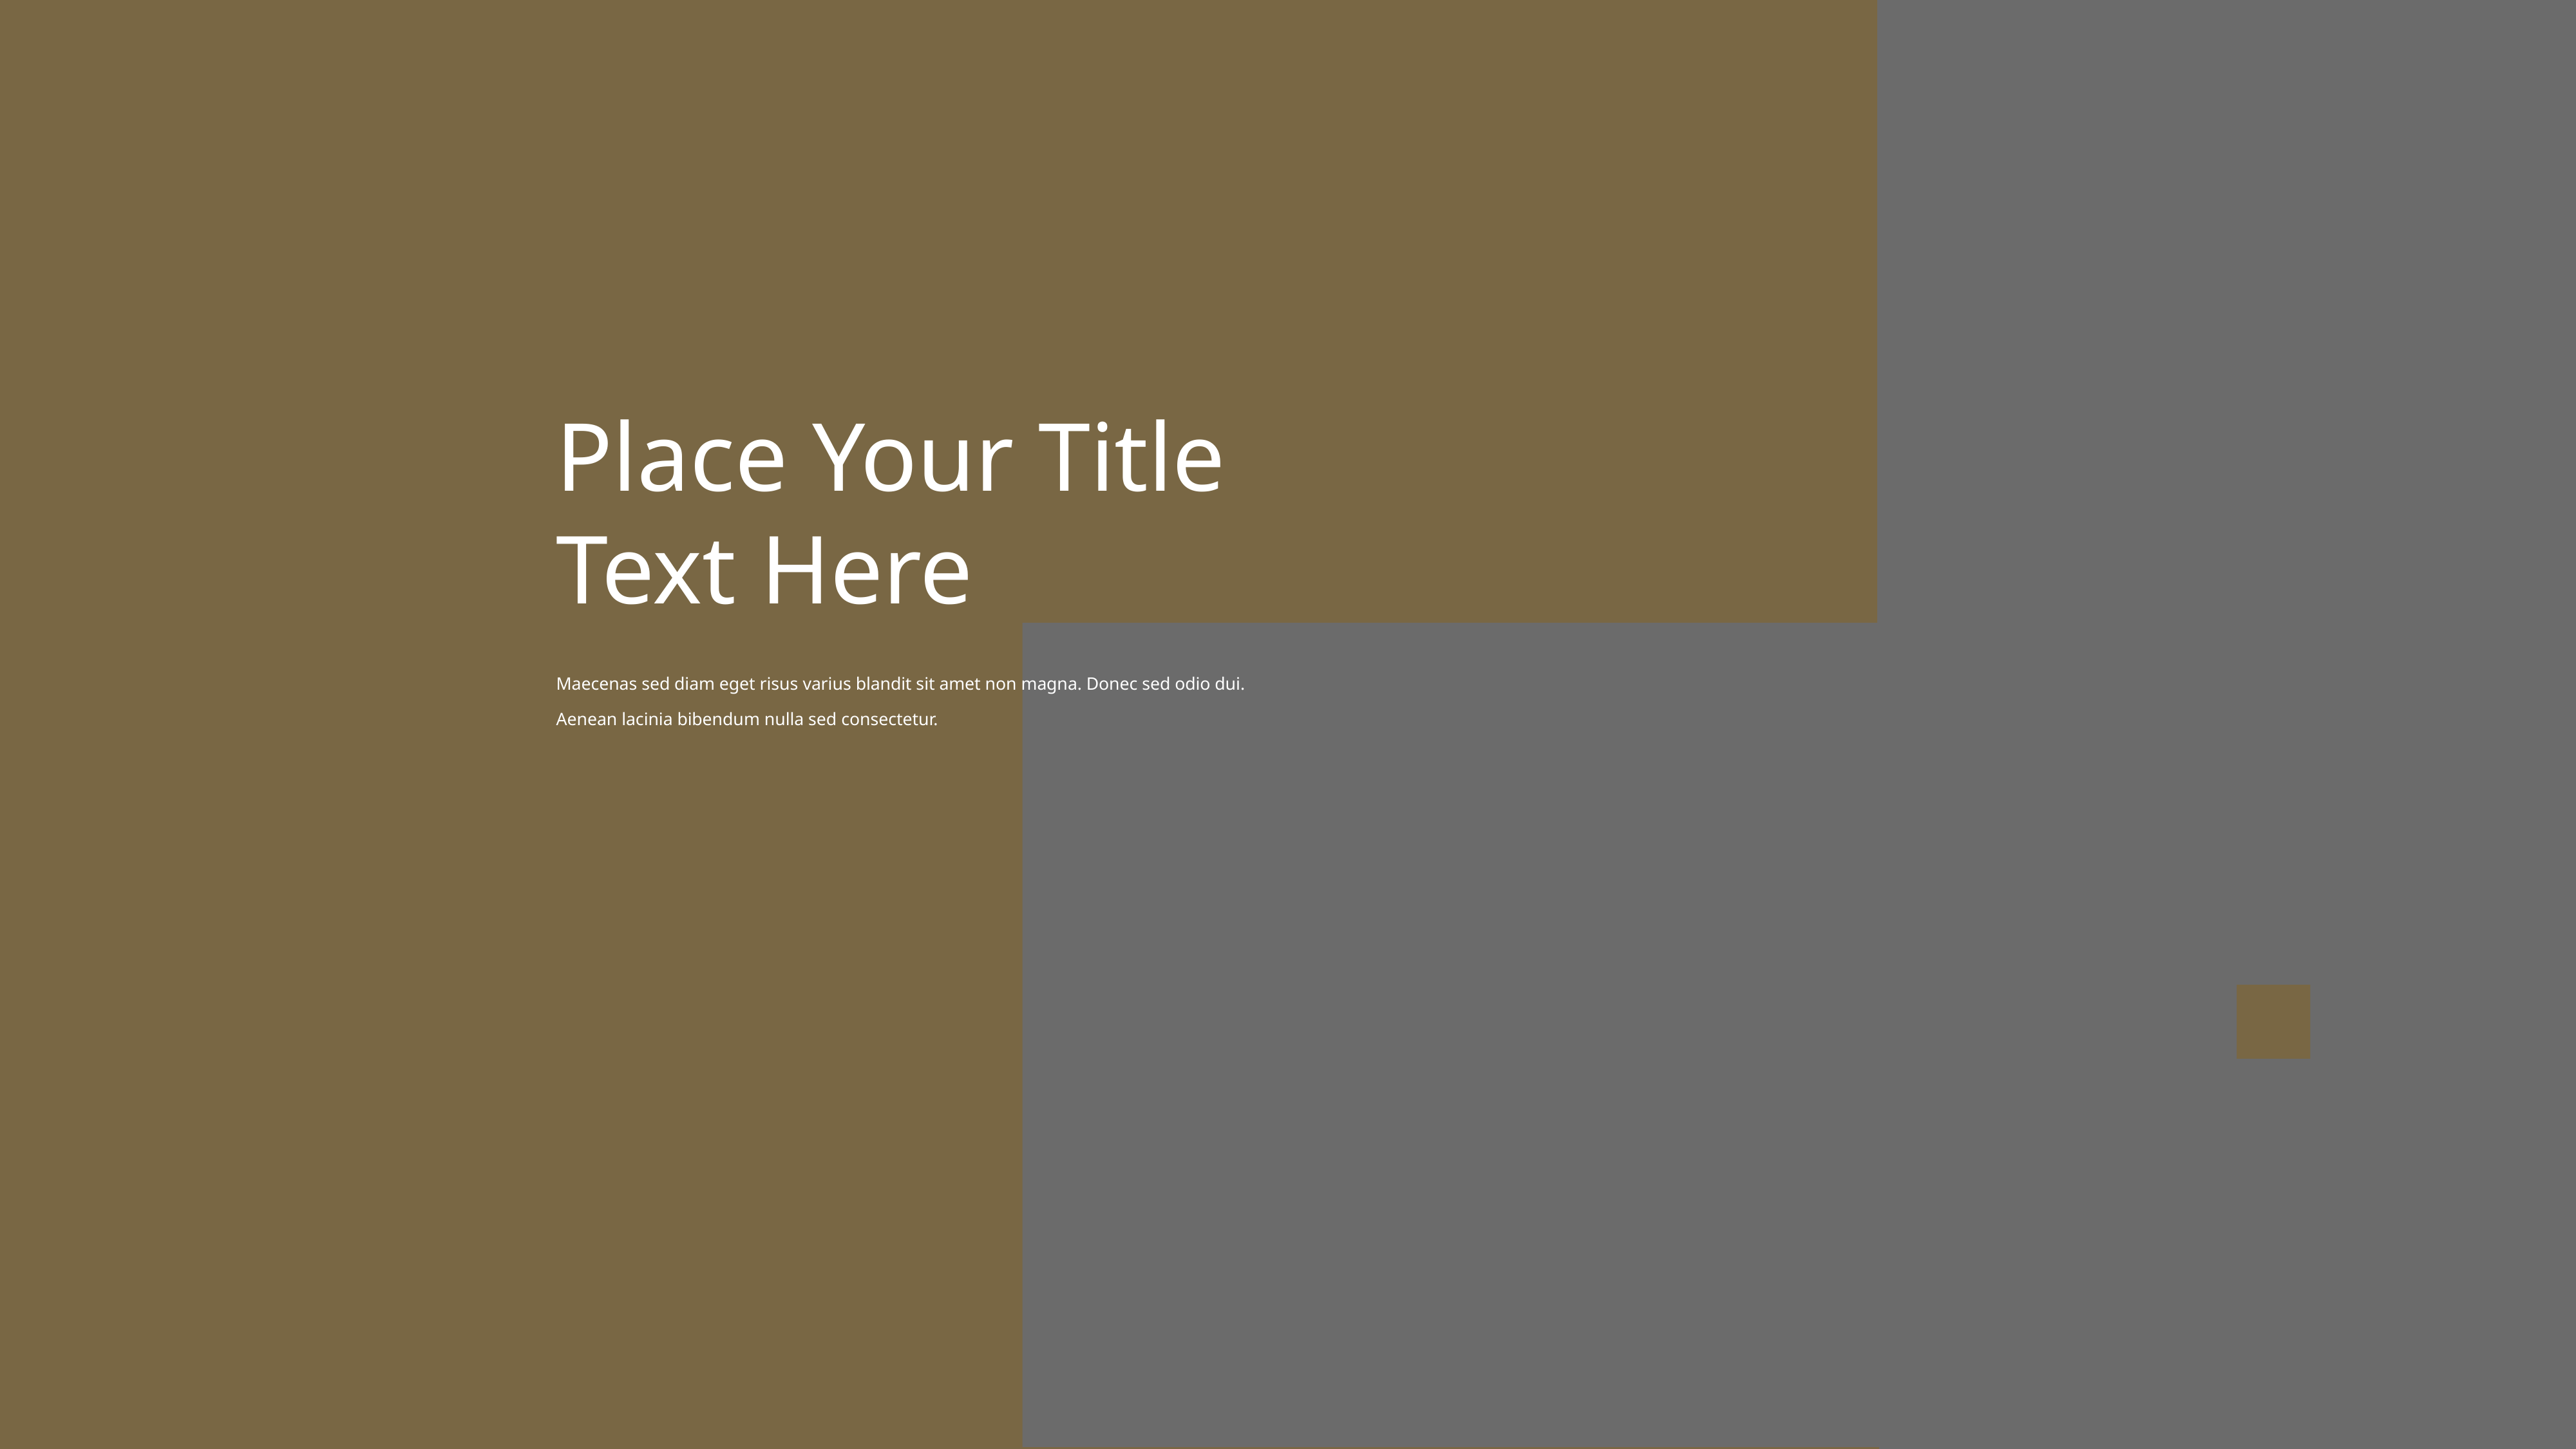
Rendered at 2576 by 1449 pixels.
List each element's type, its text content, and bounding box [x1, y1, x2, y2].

picture [1022, 0, 2576, 1449]
text_box Place Your Title Text Here [550, 392, 1405, 629]
text_box Maecenas sed diam eget risus varius blandit sit amet non magna. Donec sed odio dui. Aenean lacinia bibendum nulla sed consectetur. [550, 658, 1022, 741]
